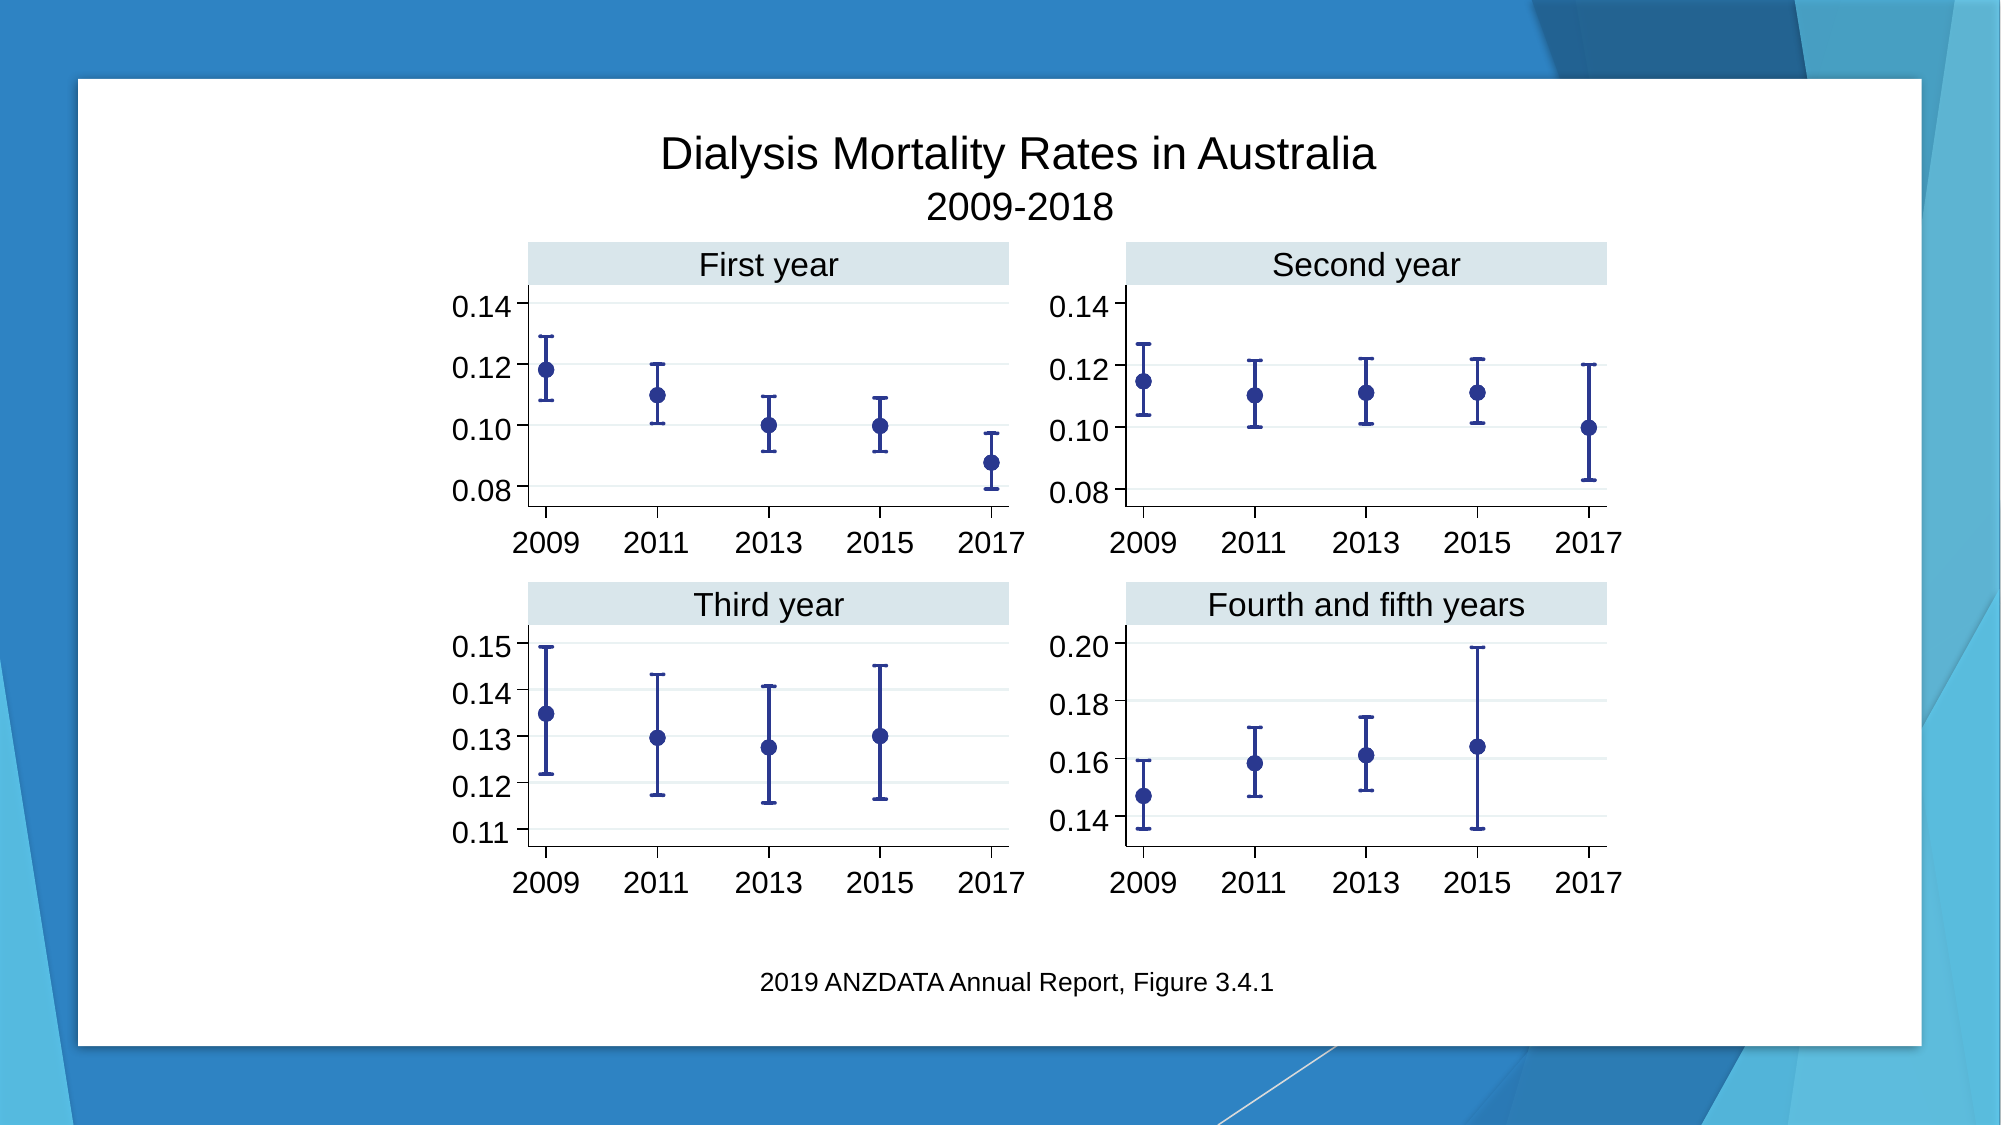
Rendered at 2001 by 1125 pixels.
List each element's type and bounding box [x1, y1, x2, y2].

picture [349, 89, 1650, 1036]
text_box [0, 0, 2000, 1125]
